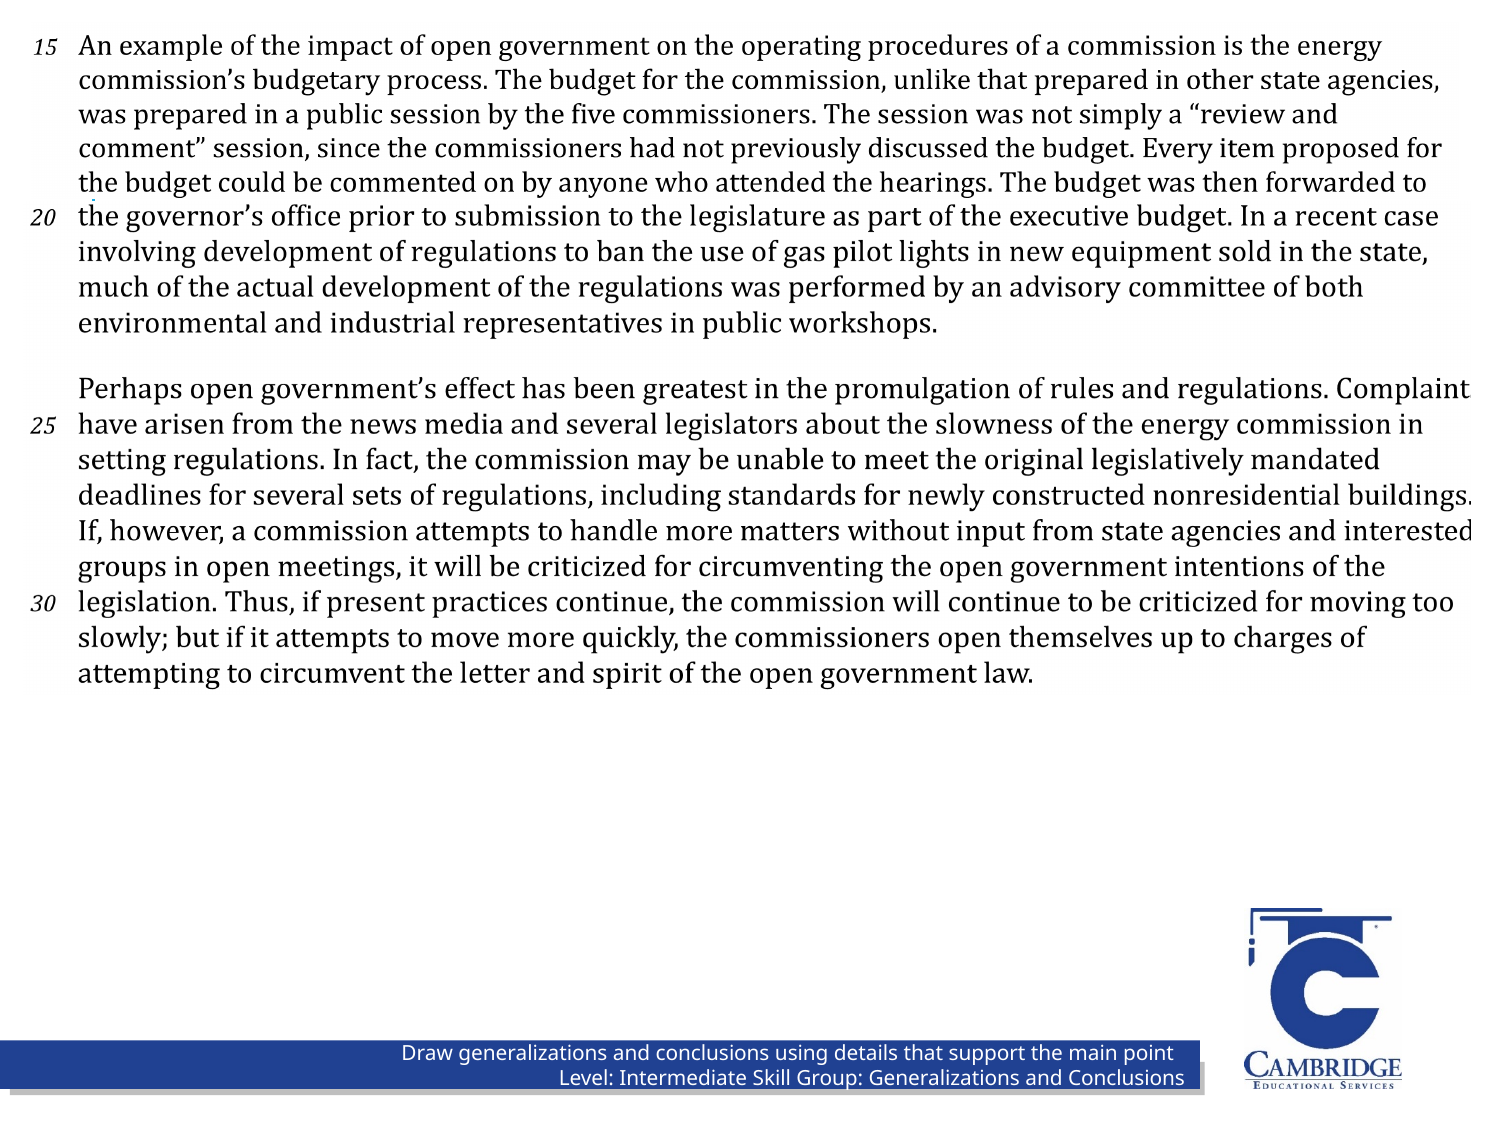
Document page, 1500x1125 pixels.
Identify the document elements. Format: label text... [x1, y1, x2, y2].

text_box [23, 22, 1471, 696]
picture [1244, 908, 1403, 1090]
footer Draw generalizations and conclusions using details that support the main point Level: Intermediate Skill Group: Generalizations and Conclusions [0, 1040, 1200, 1089]
text_box [9, 1061, 1206, 1096]
